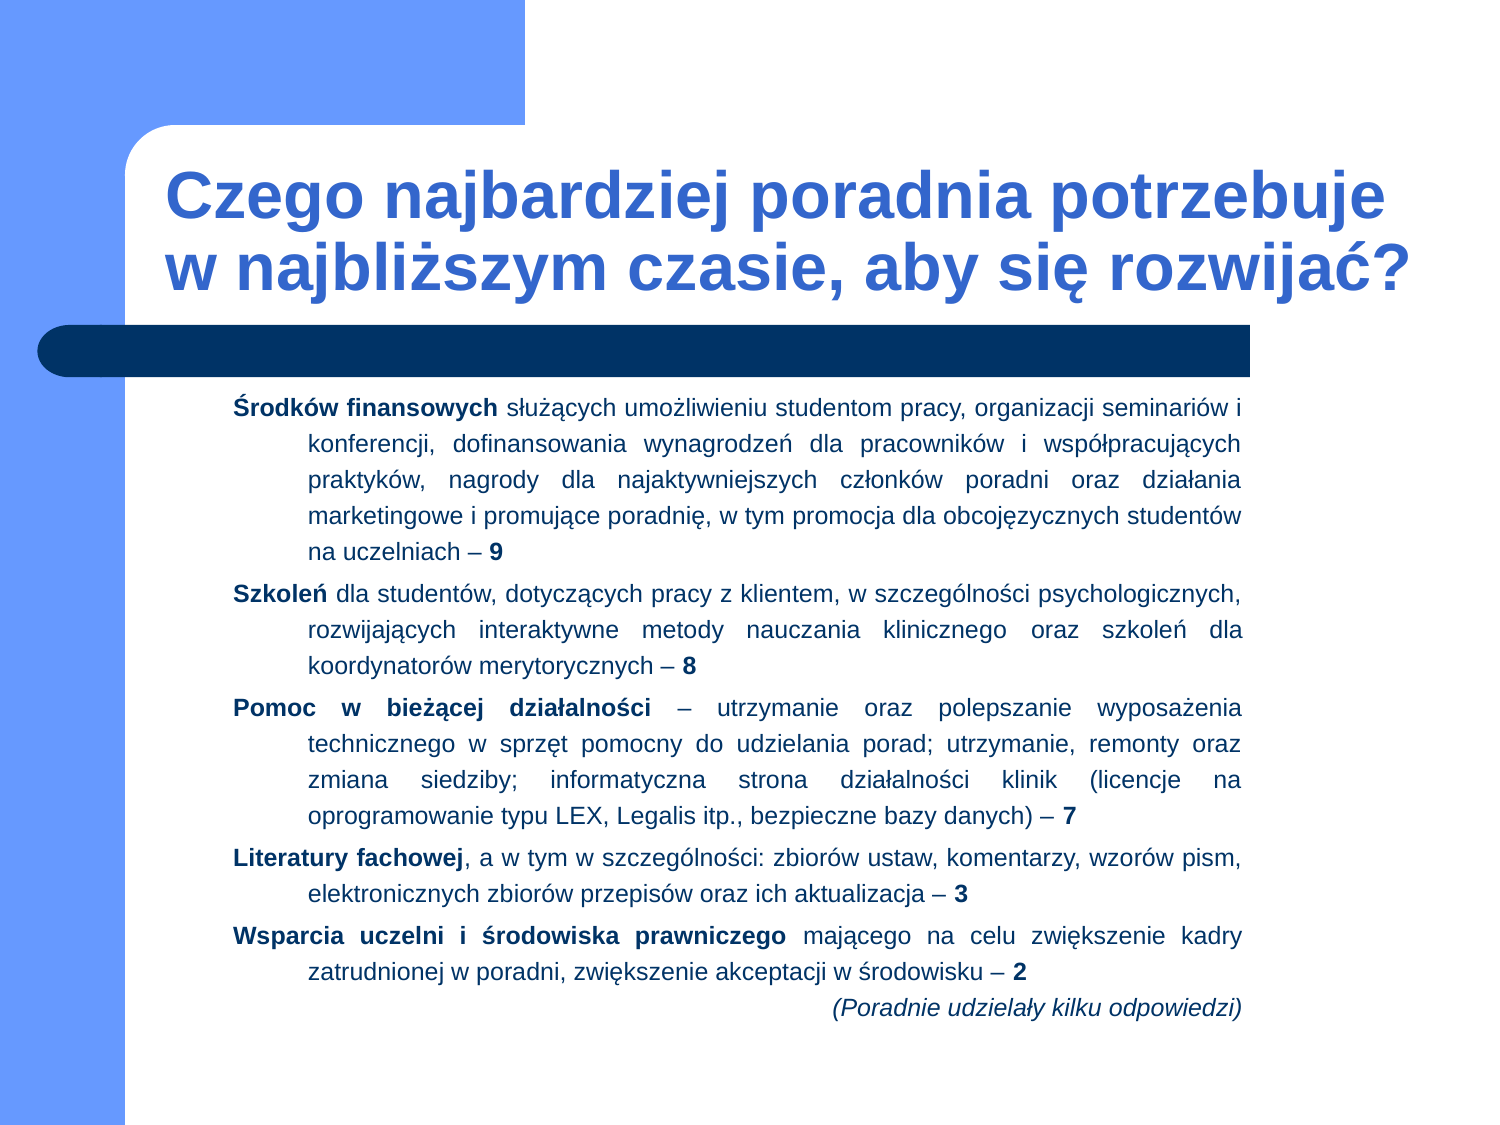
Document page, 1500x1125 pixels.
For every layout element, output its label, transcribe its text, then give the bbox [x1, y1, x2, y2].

text_box Środków finansowych służących umożliwieniu studentom pracy, organizacji seminariów i konferencji, dofinansowania wynagrodzeń dla pracowników i współpracujących praktyków, nagrody dla najaktywniejszych członków poradni oraz działania marketingowe i promujące poradnię, w tym promocja dla obcojęzycznych studentów na uczelniach – 9 Szkoleń dla studentów, dotyczących pracy z klientem, w szczególności psychologicznych, rozwijających interaktywne metody nauczania klinicznego oraz szkoleń dla koordynatorów merytorycznych – 8 Pomoc w bieżącej działalności – utrzymanie oraz polepszanie wyposażenia technicznego w sprzęt pomocny do udzielania porad; utrzymanie, remonty oraz zmiana siedziby; informatyczna strona działalności klinik (licencje na oprogramowanie typu LEX, Legalis itp., bezpieczne bazy danych) – 7 Literatury fachowej, a w tym w szczególności: zbiorów ustaw, komentarzy, wzorów pism, elektronicznych zbiorów przepisów oraz ich aktualizacja – 3 Wsparcia uczelni i środowiska prawniczego mającego na celu zwiększenie kadry zatrudnionej w poradni, zwiększenie akceptacji w środowisku – 2 (Poradnie udzielały kilku odpowiedzi) [218, 378, 1258, 1029]
title Czego najbardziej poradnia potrzebuje w najbliższym czasie, aby się rozwijać? [149, 124, 1463, 313]
